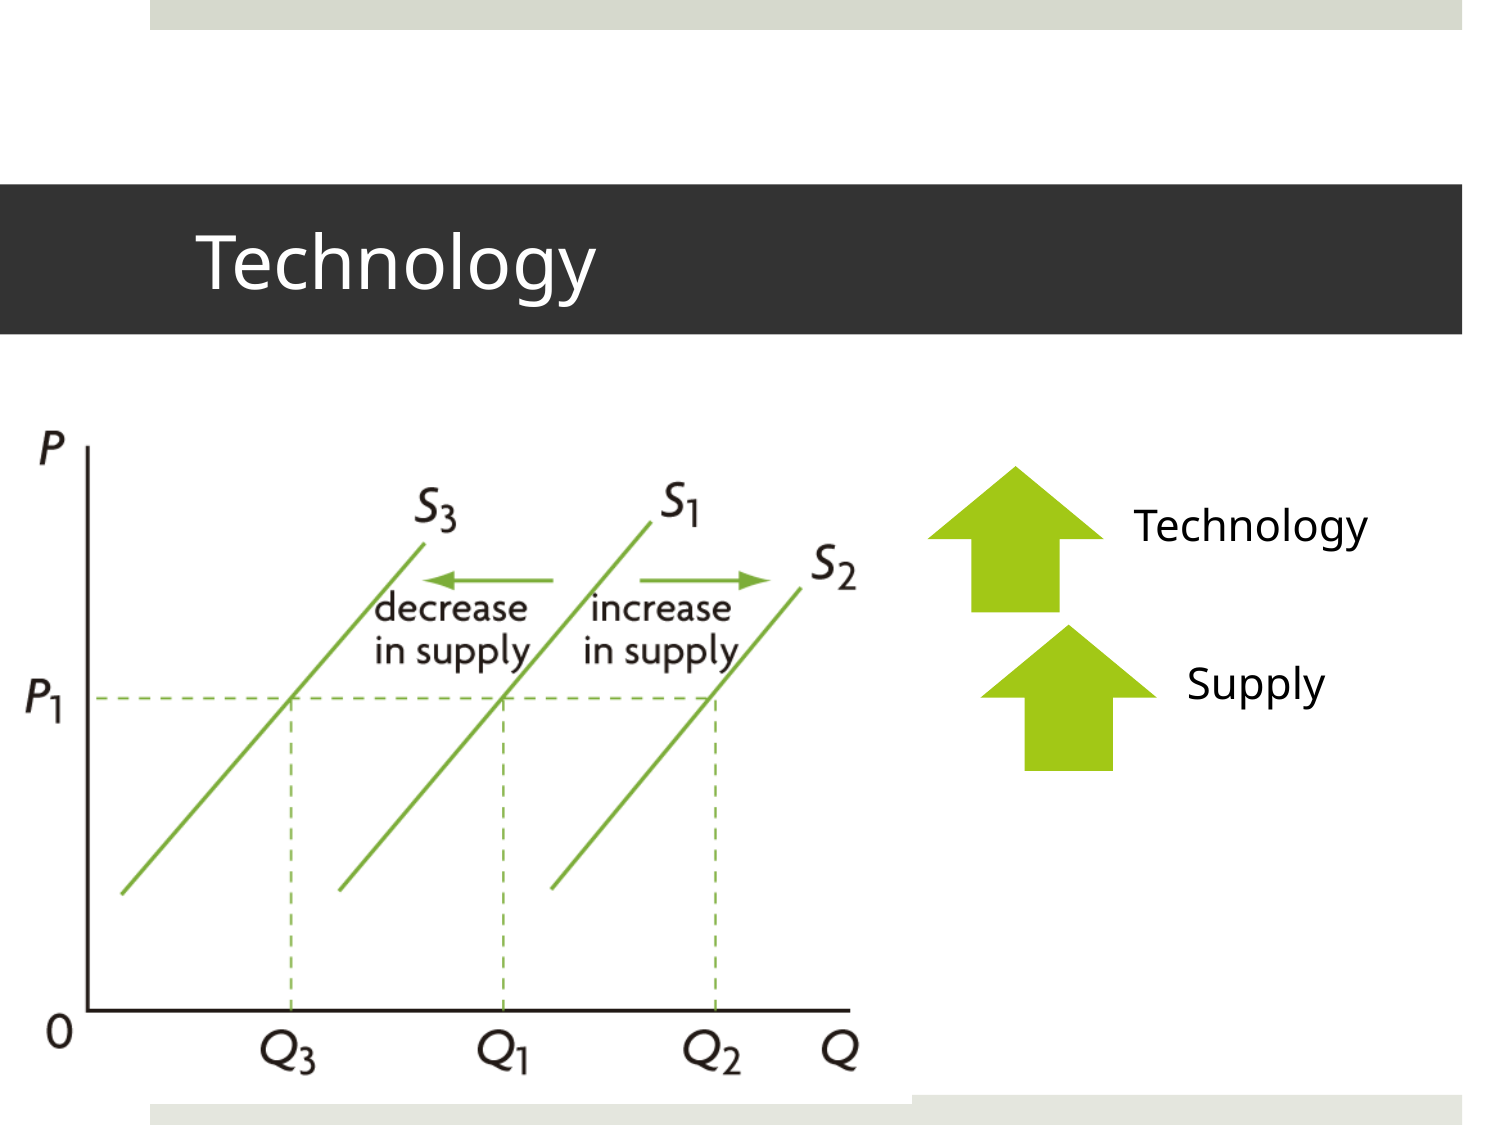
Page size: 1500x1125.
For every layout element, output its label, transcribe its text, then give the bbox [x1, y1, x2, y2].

picture [3, 391, 913, 1105]
title Technology [0, 184, 1463, 335]
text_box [926, 465, 1463, 772]
